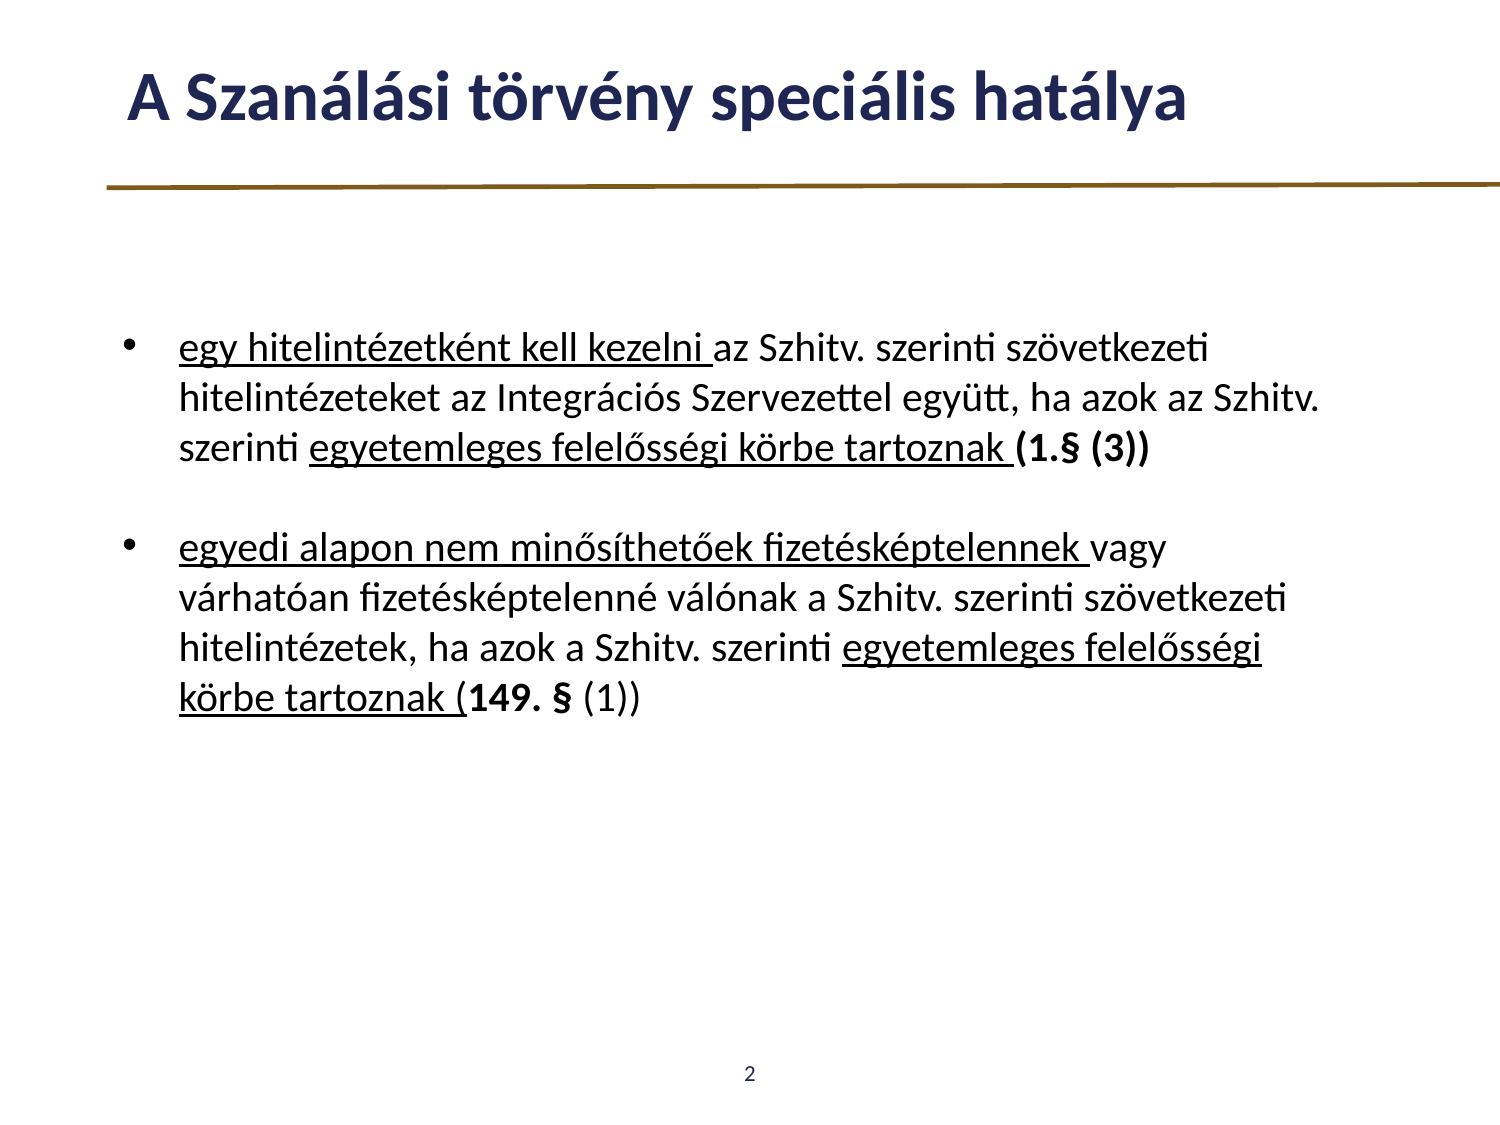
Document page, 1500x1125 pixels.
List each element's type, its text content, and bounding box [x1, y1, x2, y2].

slide_number 2 [581, 1042, 919, 1103]
title A Szanálási törvény speciális hatálya [112, 0, 1406, 196]
text_box egy hitelintézetként kell kezelni az Szhitv. szerinti szövetkezeti hitelintézeteket az Integrációs Szervezettel együtt, ha azok az Szhitv. szerinti egyetemleges felelősségi körbe tartoznak (1.§ (3)) egyedi alapon nem minősíthetőek fizetésképtelennek vagy várhatóan fizetésképtelenné válónak a Szhitv. szerinti szövetkezeti hitelintézetek, ha azok a Szhitv. szerinti egyetemleges felelősségi körbe tartoznak (149. § (1)) [86, 322, 1379, 717]
